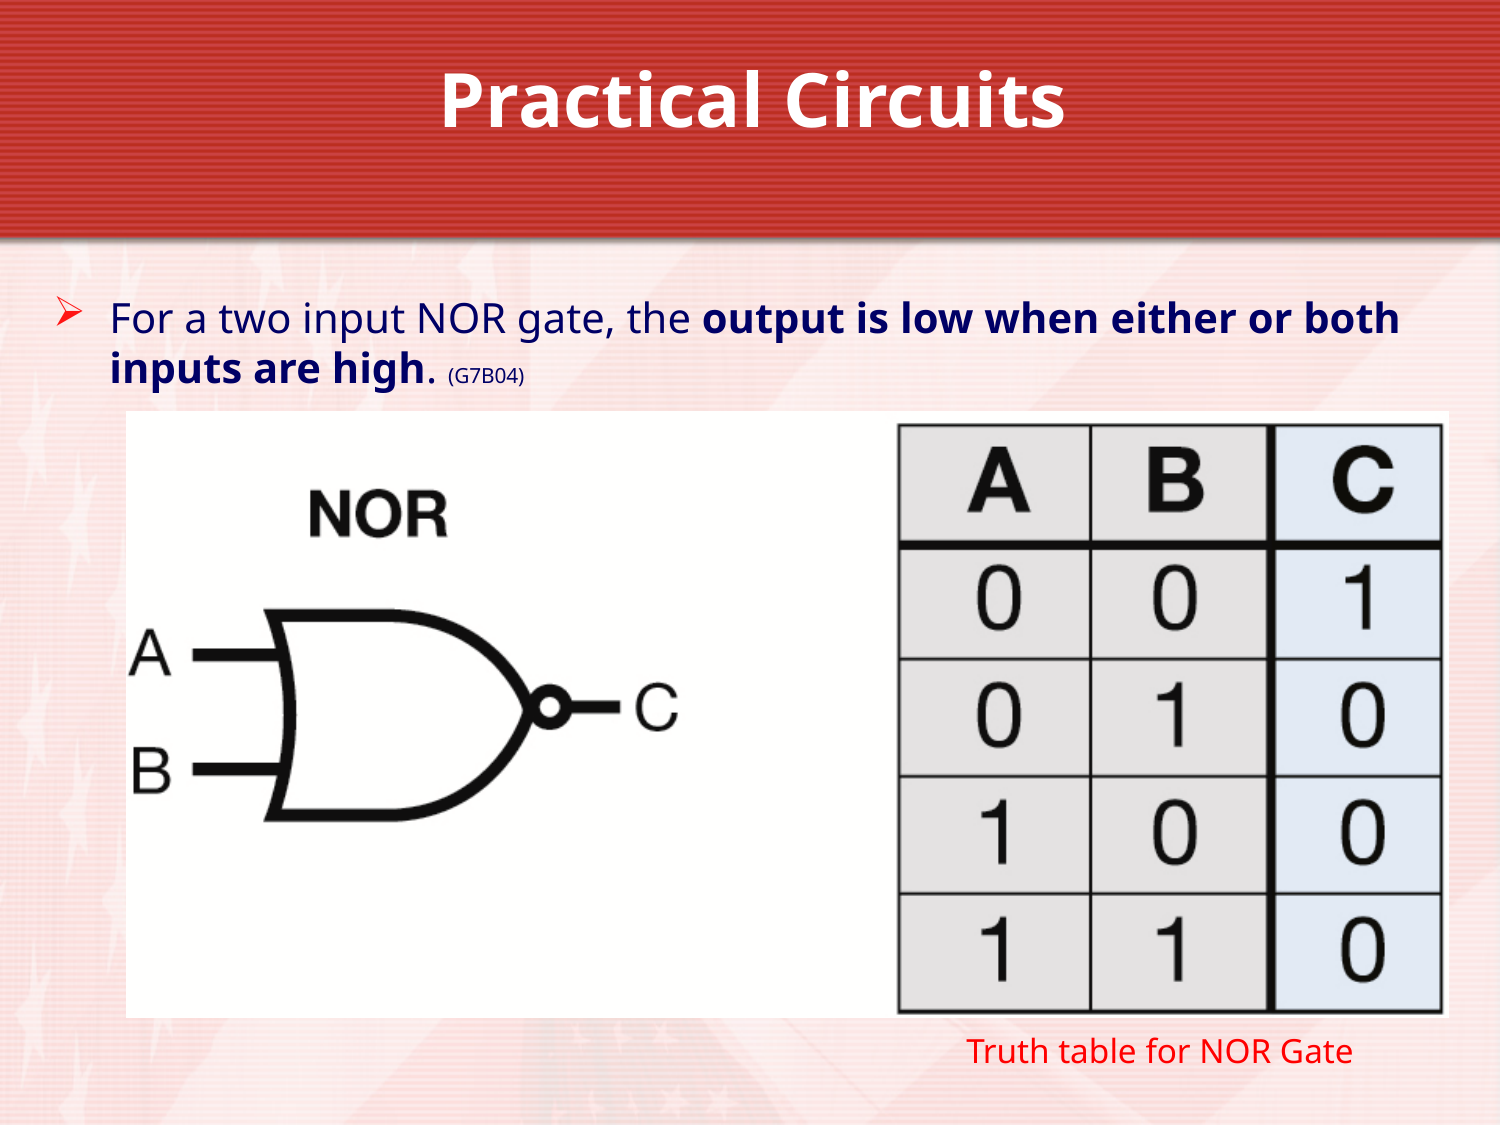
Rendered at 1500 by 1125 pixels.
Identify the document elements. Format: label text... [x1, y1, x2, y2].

list For a two input NOR gate, the output is low when either or both inputs are high. (G7B04) [37, 240, 1456, 1056]
picture [0, 0, 1500, 1125]
title Practical Circuits [44, 51, 1463, 151]
text_box Truth table for NOR Gate [951, 1027, 1387, 1077]
